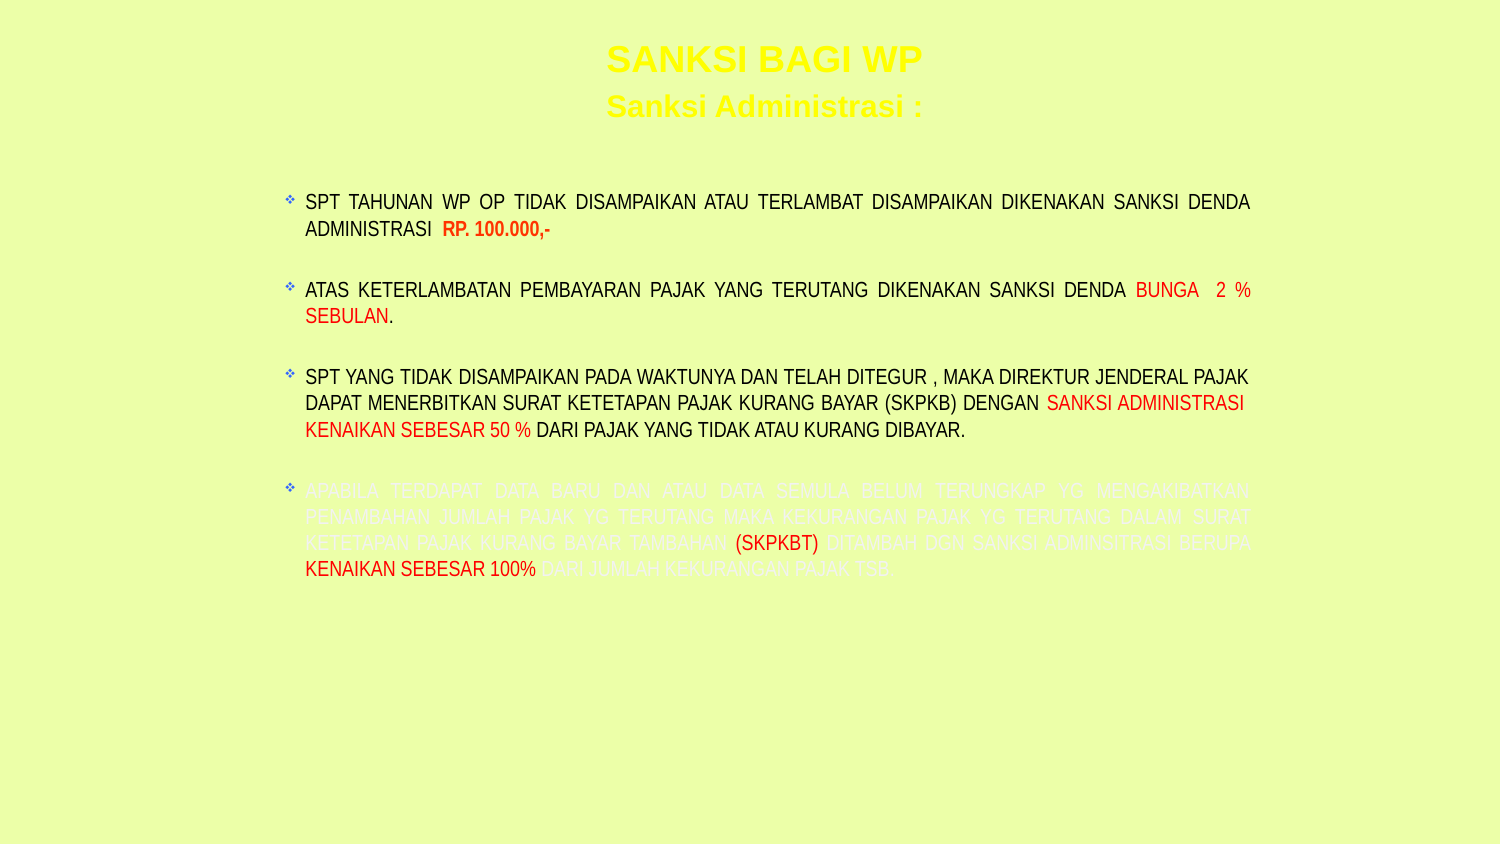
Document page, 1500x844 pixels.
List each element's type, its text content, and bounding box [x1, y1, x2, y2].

text_box SANKSI BAGI WP Sanksi Administrasi : [318, 18, 1229, 141]
text_box SPT TAHUNAN WP OP TIDAK DISAMPAIKAN ATAU TERLAMBAT DISAMPAIKAN DIKENAKAN SANKSI DENDA ADMINISTRASI RP. 100.000,- ATAS KETERLAMBATAN PEMBAYARAN PAJAK YANG TERUTANG DIKENAKAN SANKSI DENDA BUNGA 2 % SEBULAN. SPT YANG TIDAK DISAMPAIKAN PADA WAKTUNYA DAN TELAH DITEGUR , MAKA DIREKTUR JENDERAL PAJAK DAPAT MENERBITKAN SURAT KETETAPAN PAJAK KURANG BAYAR (SKPKB) DENGAN SANKSI ADMINISTRASI KENAIKAN SEBESAR 50 % DARI PAJAK YANG TIDAK ATAU KURANG DIBAYAR. APABILA TERDAPAT DATA BARU DAN ATAU DATA SEMULA BELUM TERUNGKAP YG MENGAKIBATKAN PENAMBAHAN JUMLAH PAJAK YG TERUTANG MAKA KEKURANGAN PAJAK YG TERUTANG DALAM SURAT KETETAPAN PAJAK KURANG BAYAR TAMBAHAN (SKPKBT) DITAMBAH DGN SANKSI ADMINSITRASI BERUPA KENAIKAN SEBESAR 100% DARI JUMLAH KEKURANGAN PAJAK TSB. [234, 150, 1266, 807]
